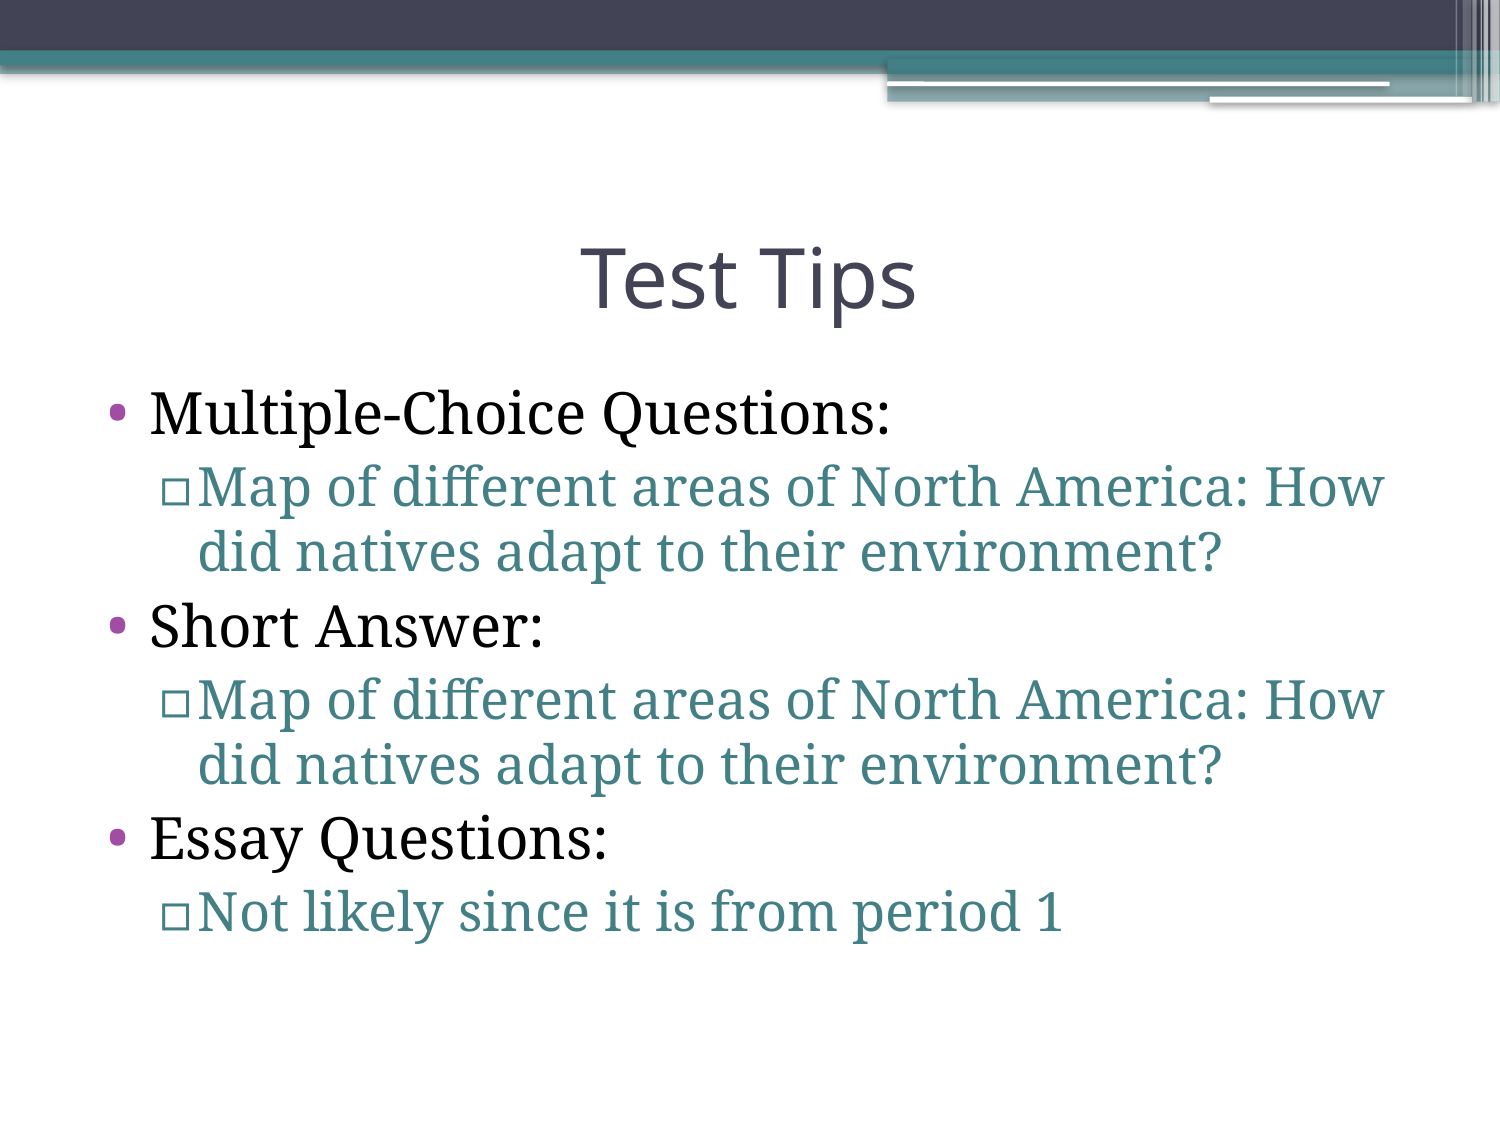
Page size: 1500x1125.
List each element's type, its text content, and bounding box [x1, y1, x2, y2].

list Multiple-Choice Questions: Map of different areas of North America: How did natives adapt to their environment? Short Answer: Map of different areas of North America: How did natives adapt to their environment? Essay Questions: Not likely since it is from period 1 [75, 368, 1425, 1079]
title Test Tips [75, 187, 1425, 363]
